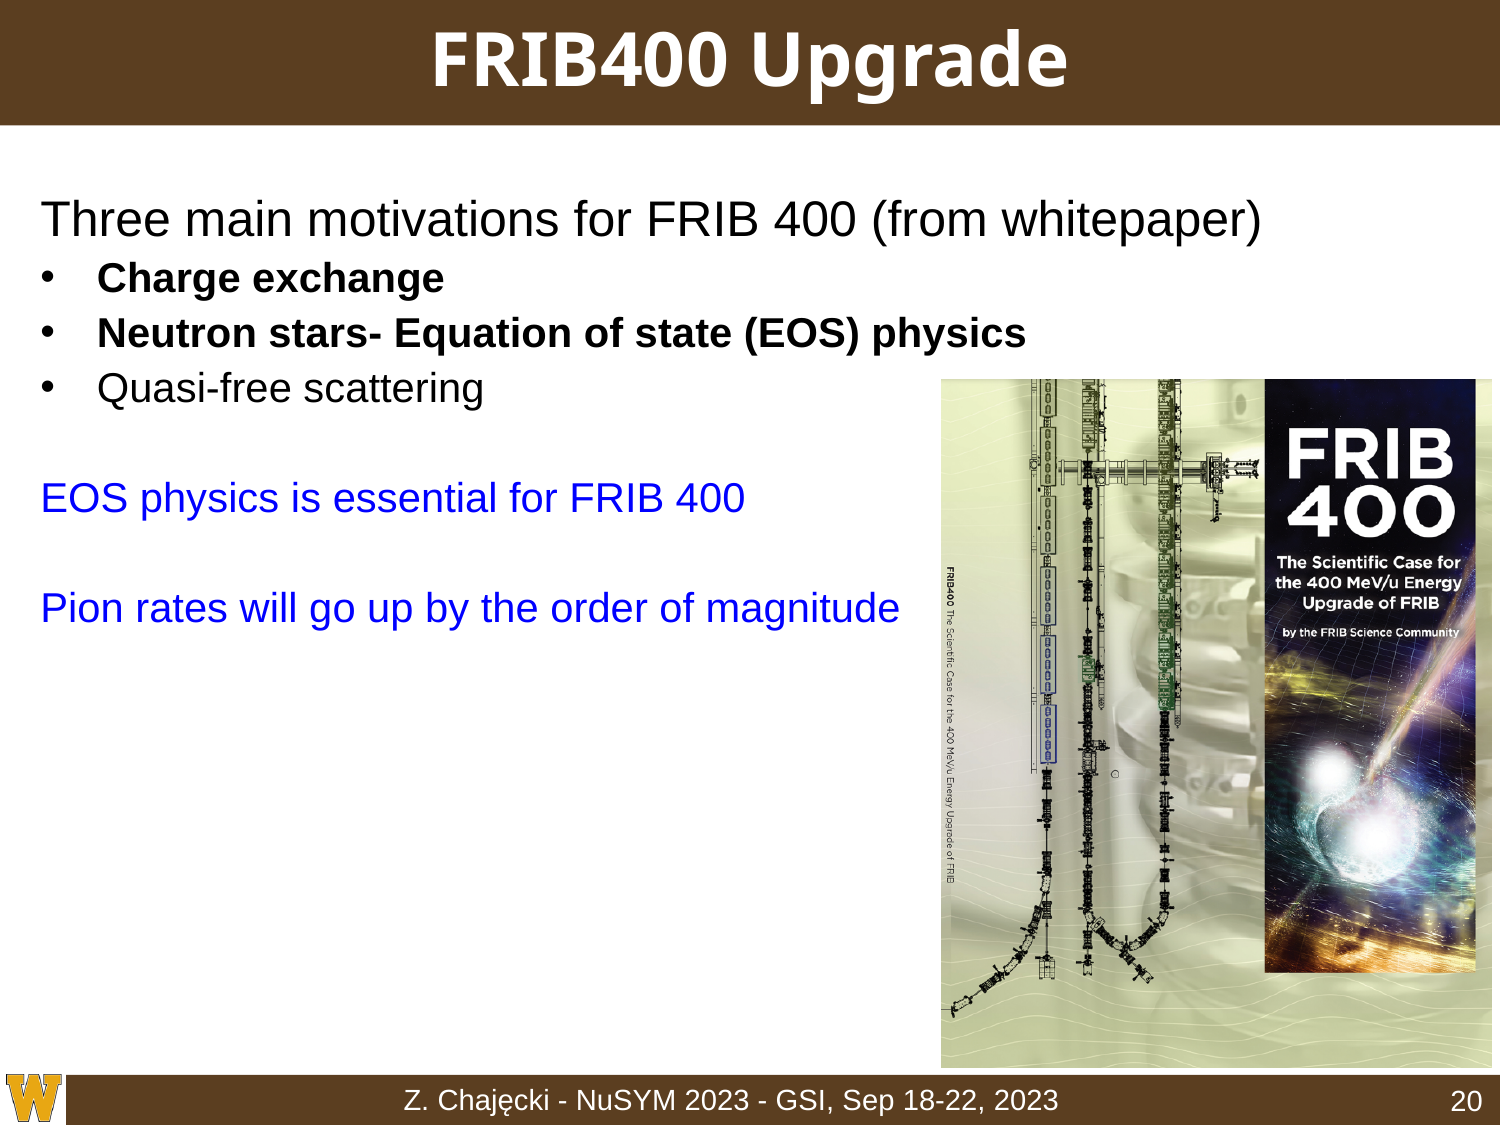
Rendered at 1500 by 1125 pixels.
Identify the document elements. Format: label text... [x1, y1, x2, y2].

picture [0, 1070, 66, 1125]
picture [941, 378, 1492, 1068]
title FRIB400 Upgrade [0, 0, 1500, 114]
text_box Three main motivations for FRIB 400 (from whitepaper) Charge exchange Neutron stars- Equation of state (EOS) physics Quasi-free scattering EOS physics is essential for FRIB 400 Pion rates will go up by the order of magnitude [0, 122, 1315, 744]
slide_number 19 [1250, 1074, 1498, 1125]
footer Z. Chajęcki - NuSYM 2023 - GSI, Sep 18-22, 2023 [276, 1073, 1187, 1118]
